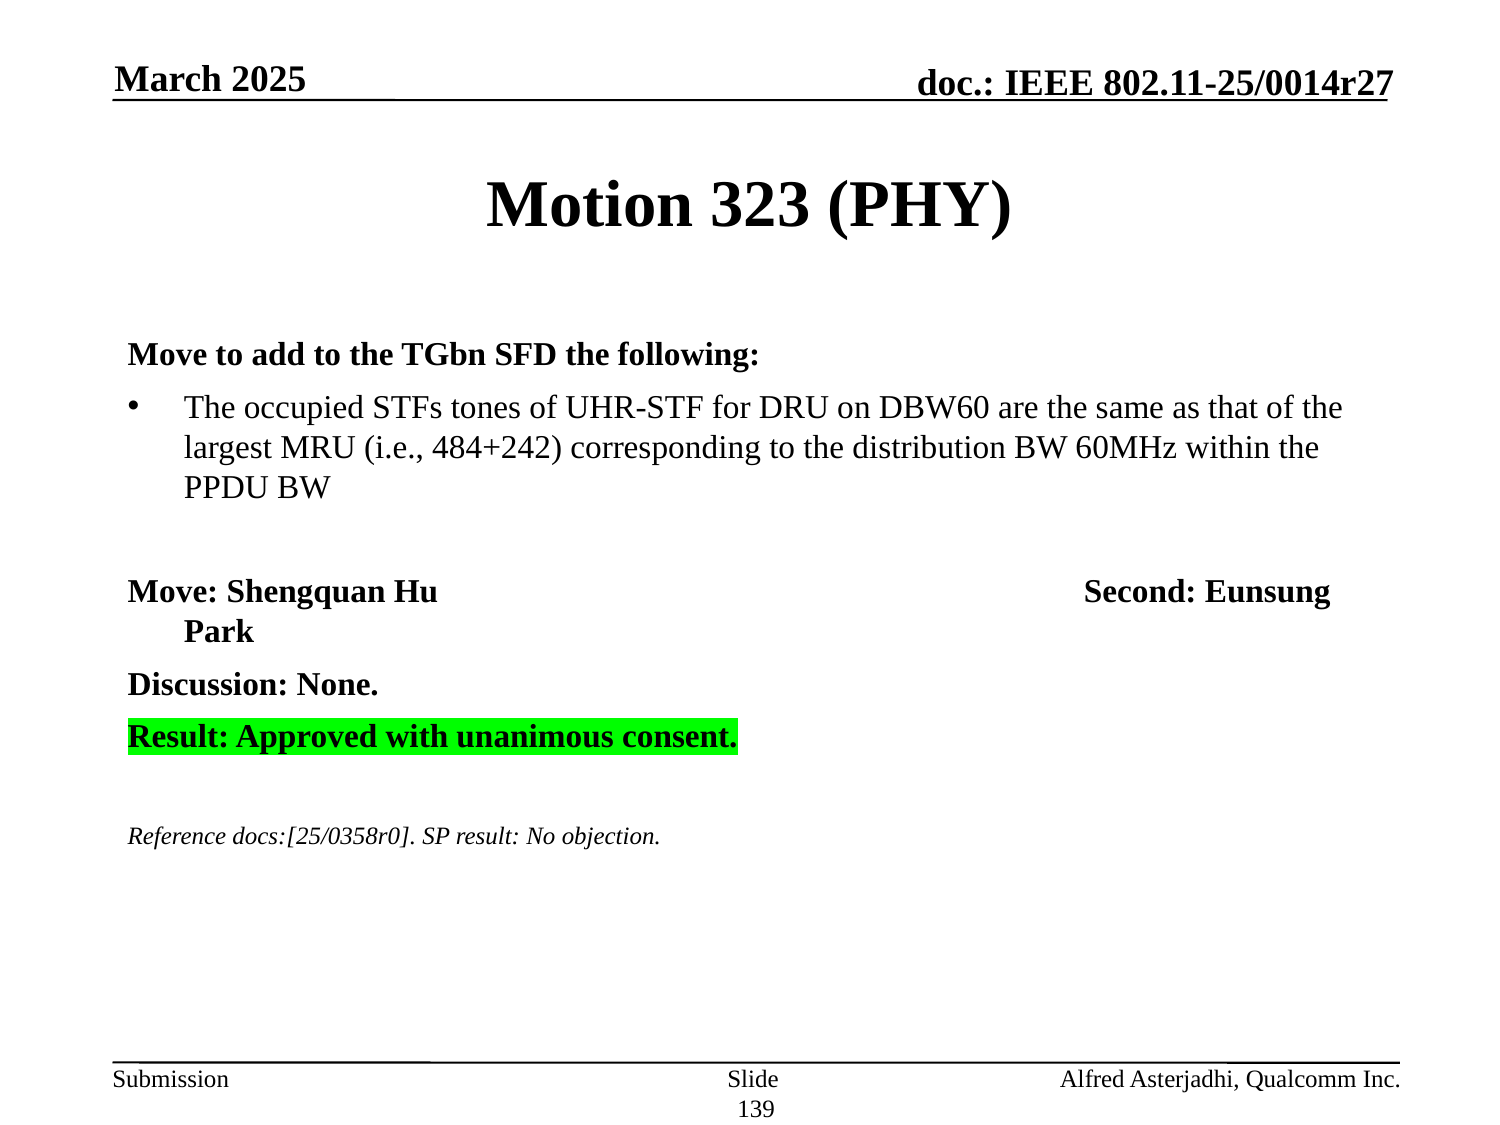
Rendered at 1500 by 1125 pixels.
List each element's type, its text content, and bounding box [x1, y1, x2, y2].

list Move to add to the TGbn SFD the following: The occupied STFs tones of UHR-STF for DRU on DBW60 are the same as that of the largest MRU (i.e., 484+242) corresponding to the distribution BW 60MHz within the PPDU BW Move: Shengquan Hu Second: Eunsung Park Discussion: None. Result: Approved with unanimous consent. Reference docs:[25/0358r0]. SP result: No objection. [112, 324, 1388, 1063]
footer Alfred Asterjadhi, Qualcomm Inc. [878, 1061, 1402, 1093]
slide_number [114, 54, 423, 100]
title Motion 323 (PHY) [112, 112, 1388, 288]
slide_number Slide 139 [712, 1061, 800, 1123]
